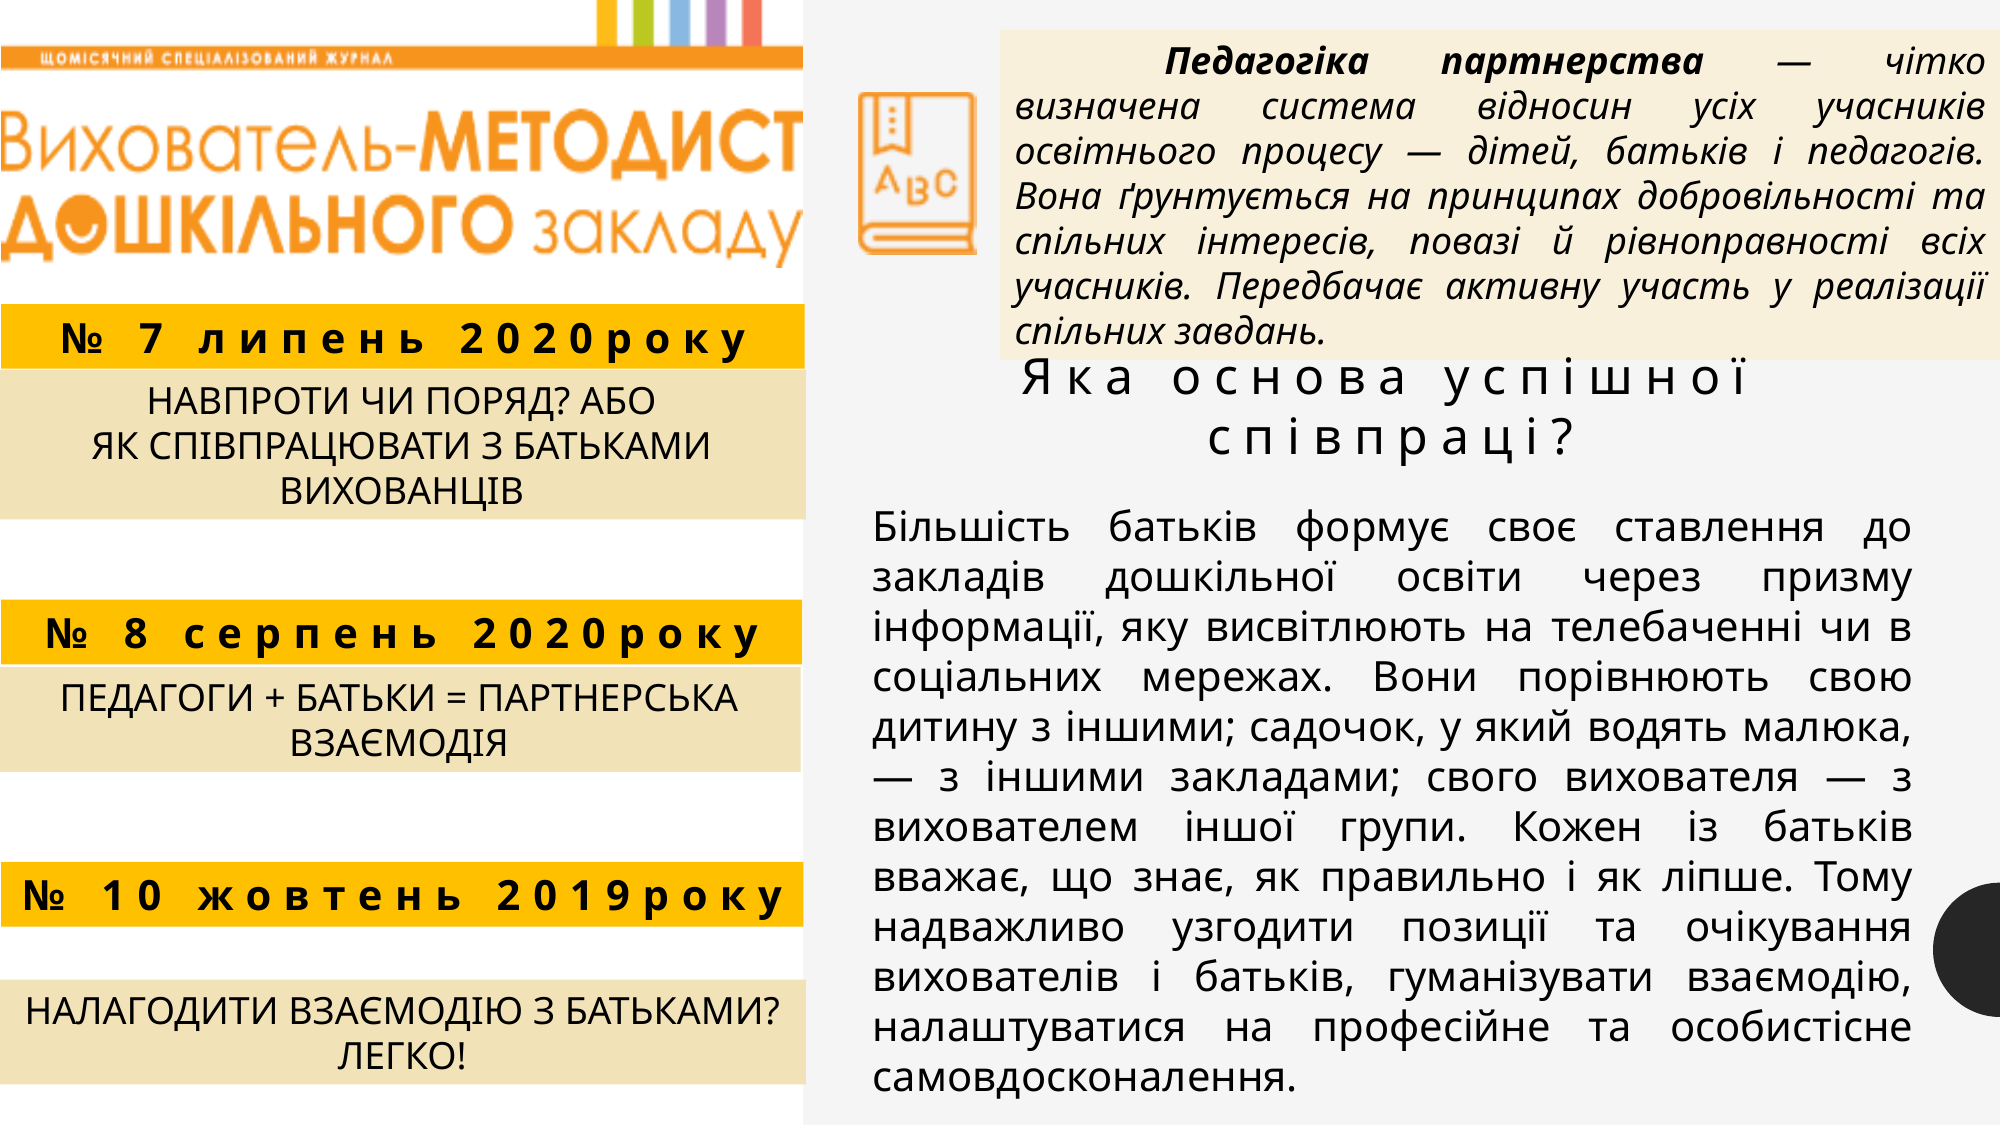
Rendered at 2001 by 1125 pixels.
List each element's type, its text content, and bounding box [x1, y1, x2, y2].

text_box Більшість батьків формує своє ставлення до закладів дошкільної освіти через призму інформації, яку висвітлюють на телебаченні чи в соціальних мережах. Вони порівнюють свою дитину з іншими; садочок, у який водять малюка, — з іншими закладами; свого вихователя — з вихователем іншої групи. Кожен із батьків вважає, що знає, як правильно і як ліпше. Тому надважливо узгодити позиції та очікування вихователів і батьків, гуманізувати взаємодію, налаштуватися на професійне та особистісне самовдосконалення. [858, 492, 1928, 1108]
text_box № 8 серпень 2020року [1, 599, 803, 665]
text_box ПЕДАГОГИ + БАТЬКИ = ПАРТНЕРСЬКА ВЗАЄМОДІЯ [0, 667, 801, 772]
text_box НАВПРОТИ ЧИ ПОРЯД? АБО ЯК СПІВПРАЦЮВАТИ З БАТЬКАМИ ВИХОВАНЦІВ [0, 369, 806, 520]
text_box Яка основа успішної співпраці? [917, 336, 1864, 472]
picture [858, 92, 977, 255]
slide_number [1933, 919, 2000, 980]
text_box № 10 жовтень 2019року [1, 861, 804, 927]
text_box НАЛАГОДИТИ ВЗАЄМОДІЮ З БАТЬКАМИ? ЛЕГКО! [0, 979, 806, 1085]
text_box Педагогіка партнерства — чітко визначена система відносин усіх учасників освітнього процесу — дітей, батьків і педагогів. Вона ґрунтується на принципах добровільності та спільних інтересів, повазі й рівноправності всіх учасників. Передбачає активну участь у реалізації спільних завдань. [999, 29, 2000, 360]
text_box № 7 липень 2020року [1, 304, 805, 369]
picture [1, 0, 803, 268]
